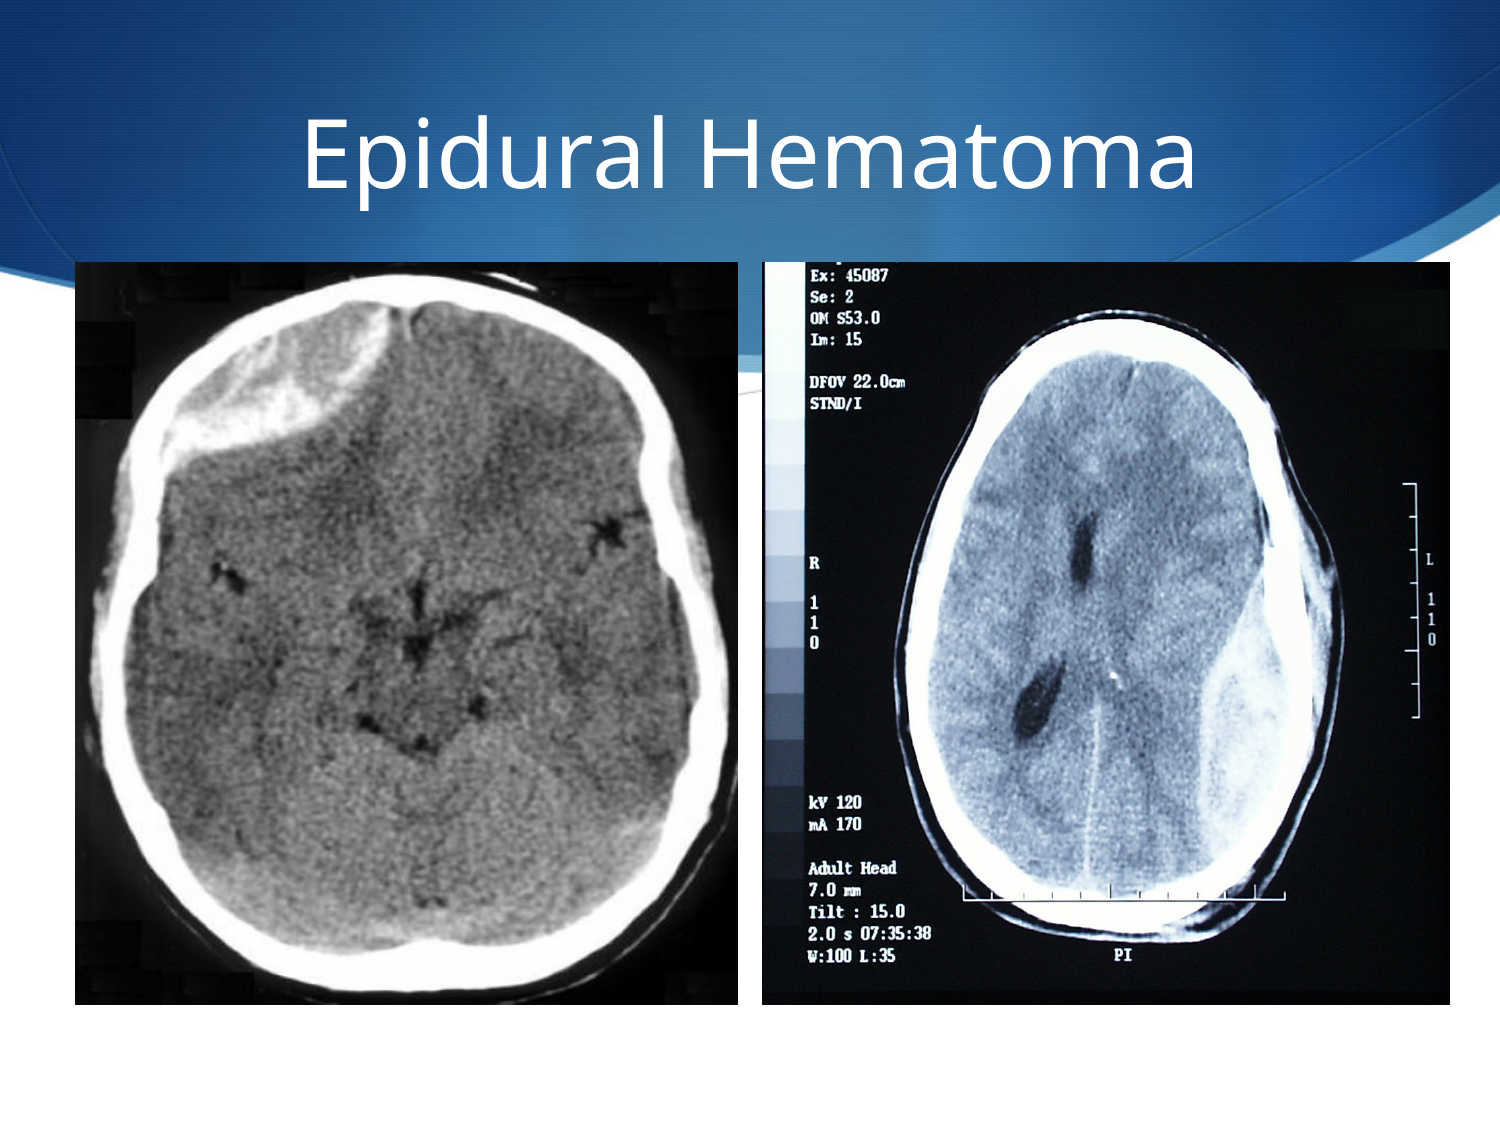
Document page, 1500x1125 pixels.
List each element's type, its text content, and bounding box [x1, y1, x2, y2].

title Epidural Hematoma [75, 56, 1425, 245]
picture [0, 0, 1500, 1125]
